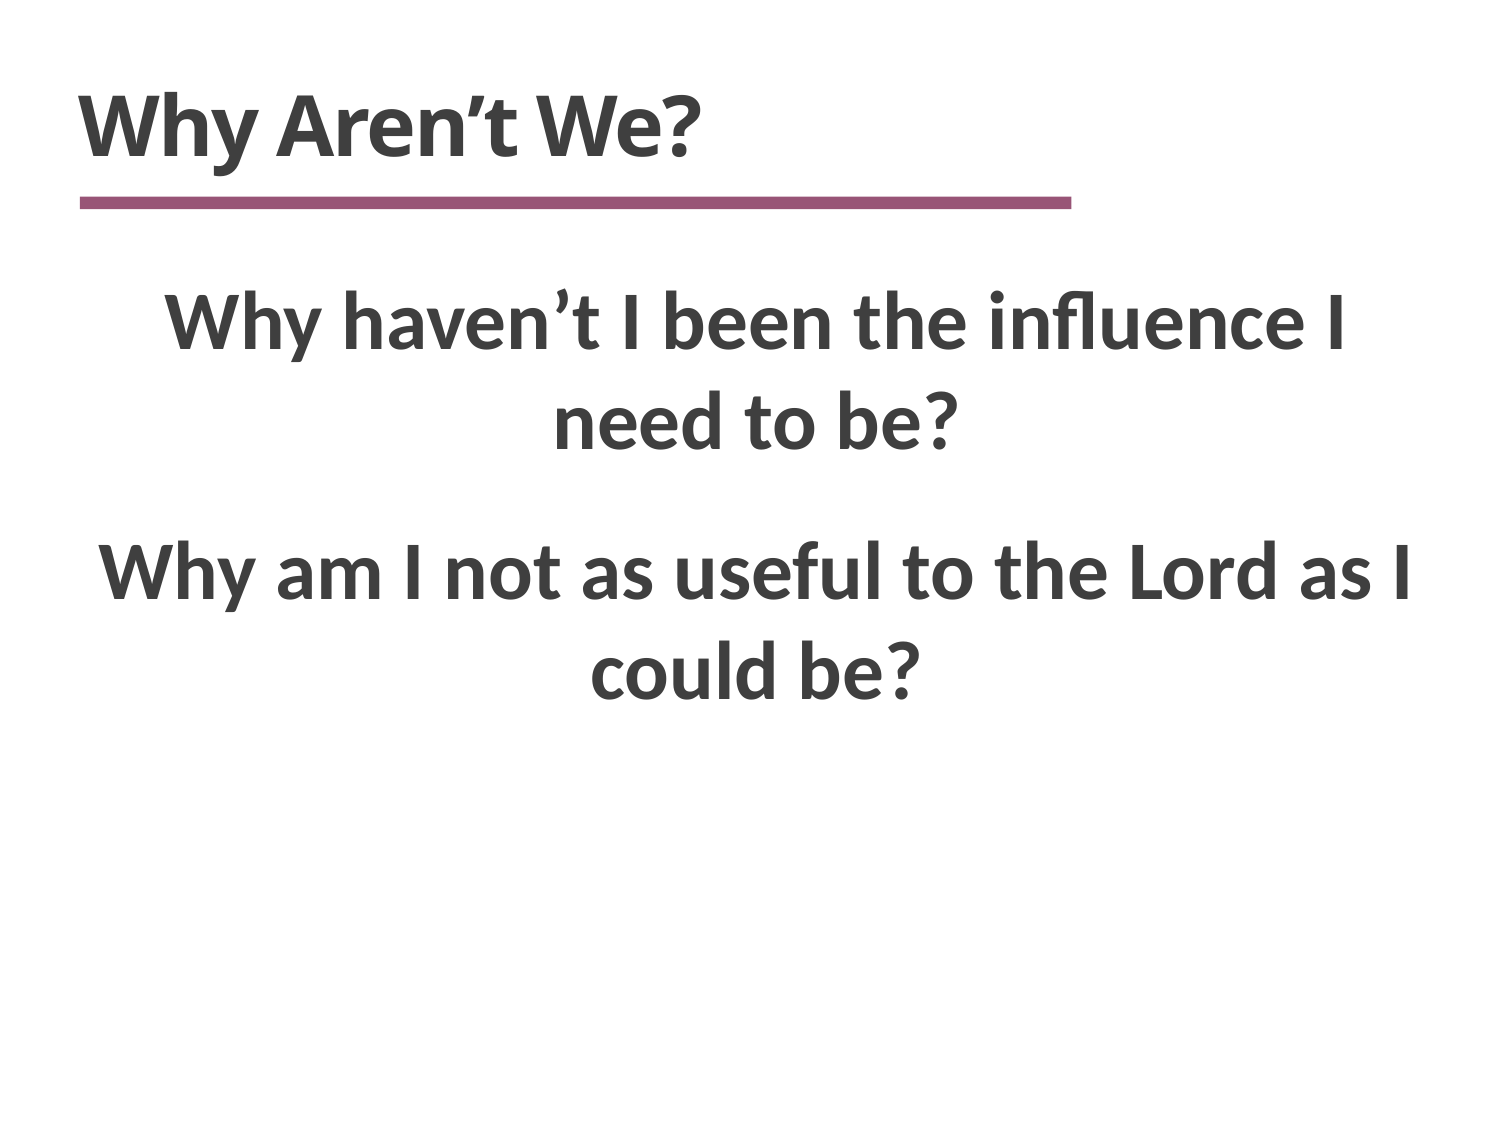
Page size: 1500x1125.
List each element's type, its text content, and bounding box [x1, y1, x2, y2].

title Why Aren’t We? [78, 0, 1043, 175]
list Why haven’t I been the influence I need to be? Why am I not as useful to the Lord as I could be? [78, 258, 1435, 912]
